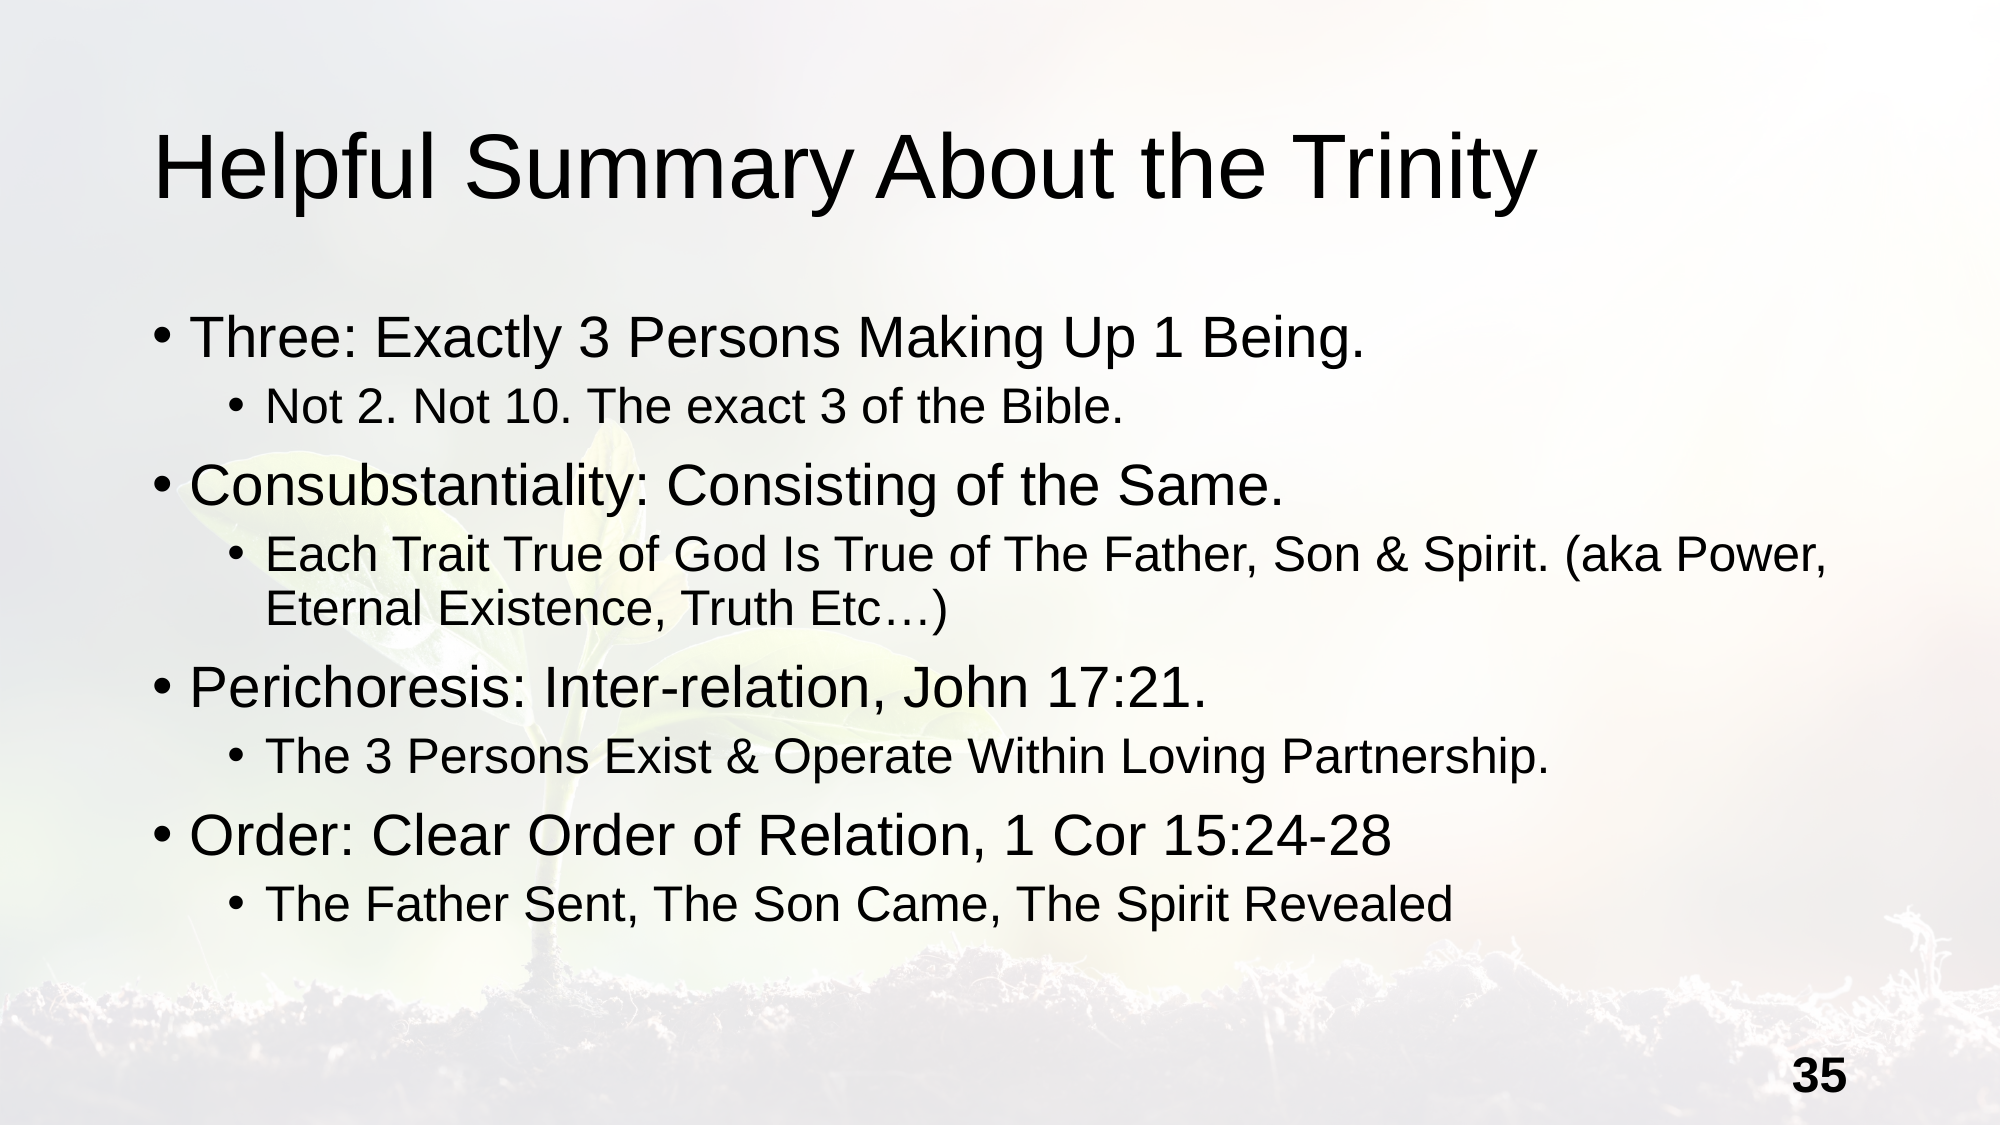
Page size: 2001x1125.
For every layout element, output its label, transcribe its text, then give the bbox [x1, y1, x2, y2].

title Helpful Summary About the Trinity [137, 59, 1863, 278]
list Three: Exactly 3 Persons Making Up 1 Being. Not 2. Not 10. The exact 3 of the Bible. Consubstantiality: Consisting of the Same. Each Trait True of God Is True of The Father, Son & Spirit. (aka Power, Eternal Existence, Truth Etc…) Perichoresis: Inter-relation, John 17:21. The 3 Persons Exist & Operate Within Loving Partnership. Order: Clear Order of Relation, 1 Cor 15:24-28 The Father Sent, The Son Came, The Spirit Revealed [137, 299, 1863, 1014]
slide_number 35 [1412, 1042, 1863, 1103]
